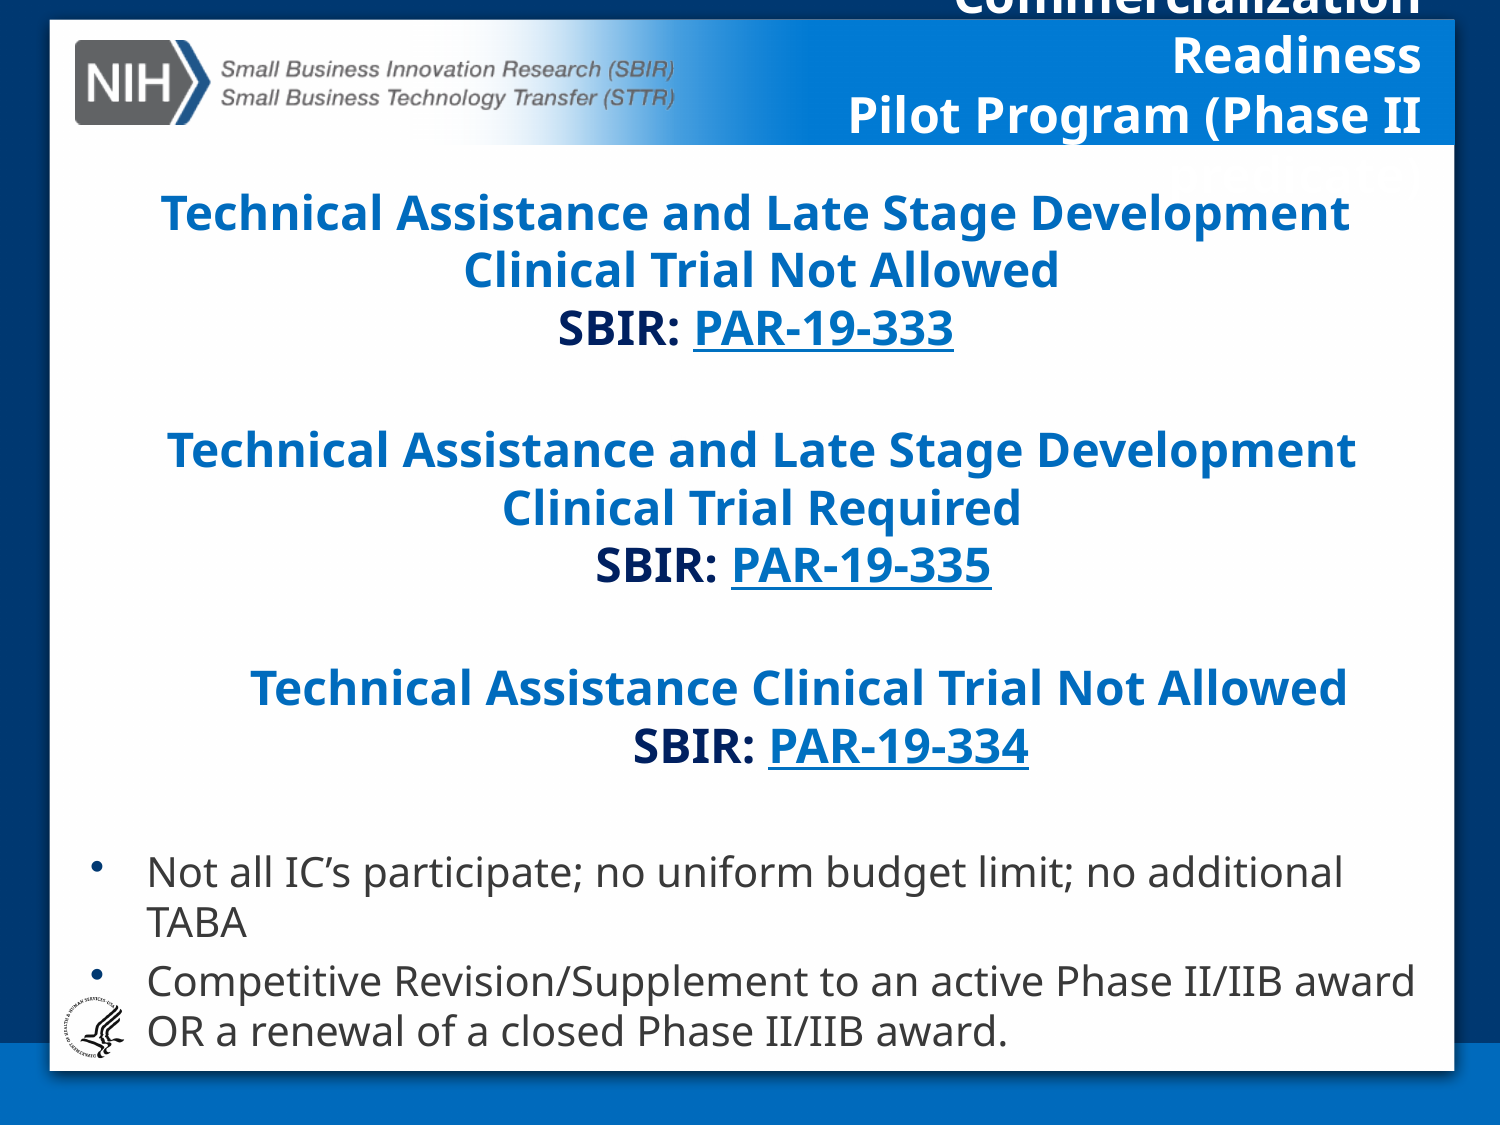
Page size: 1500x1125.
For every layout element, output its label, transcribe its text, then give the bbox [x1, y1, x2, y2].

title Commercialization Readiness Pilot Program (Phase II predicate) [575, 37, 1438, 130]
list Technical Assistance and Late Stage Development Clinical Trial Not Allowed SBIR: PAR-19-333 Technical Assistance and Late Stage Development Clinical Trial Required SBIR: PAR-19-335 Technical Assistance Clinical Trial Not Allowed SBIR: PAR-19-334 Not all IC’s participate; no uniform budget limit; no additional TABA Competitive Revision/Supplement to an active Phase II/IIB award OR a renewal of a closed Phase II/IIB award. [75, 174, 1450, 1075]
picture [0, 0, 1500, 1125]
